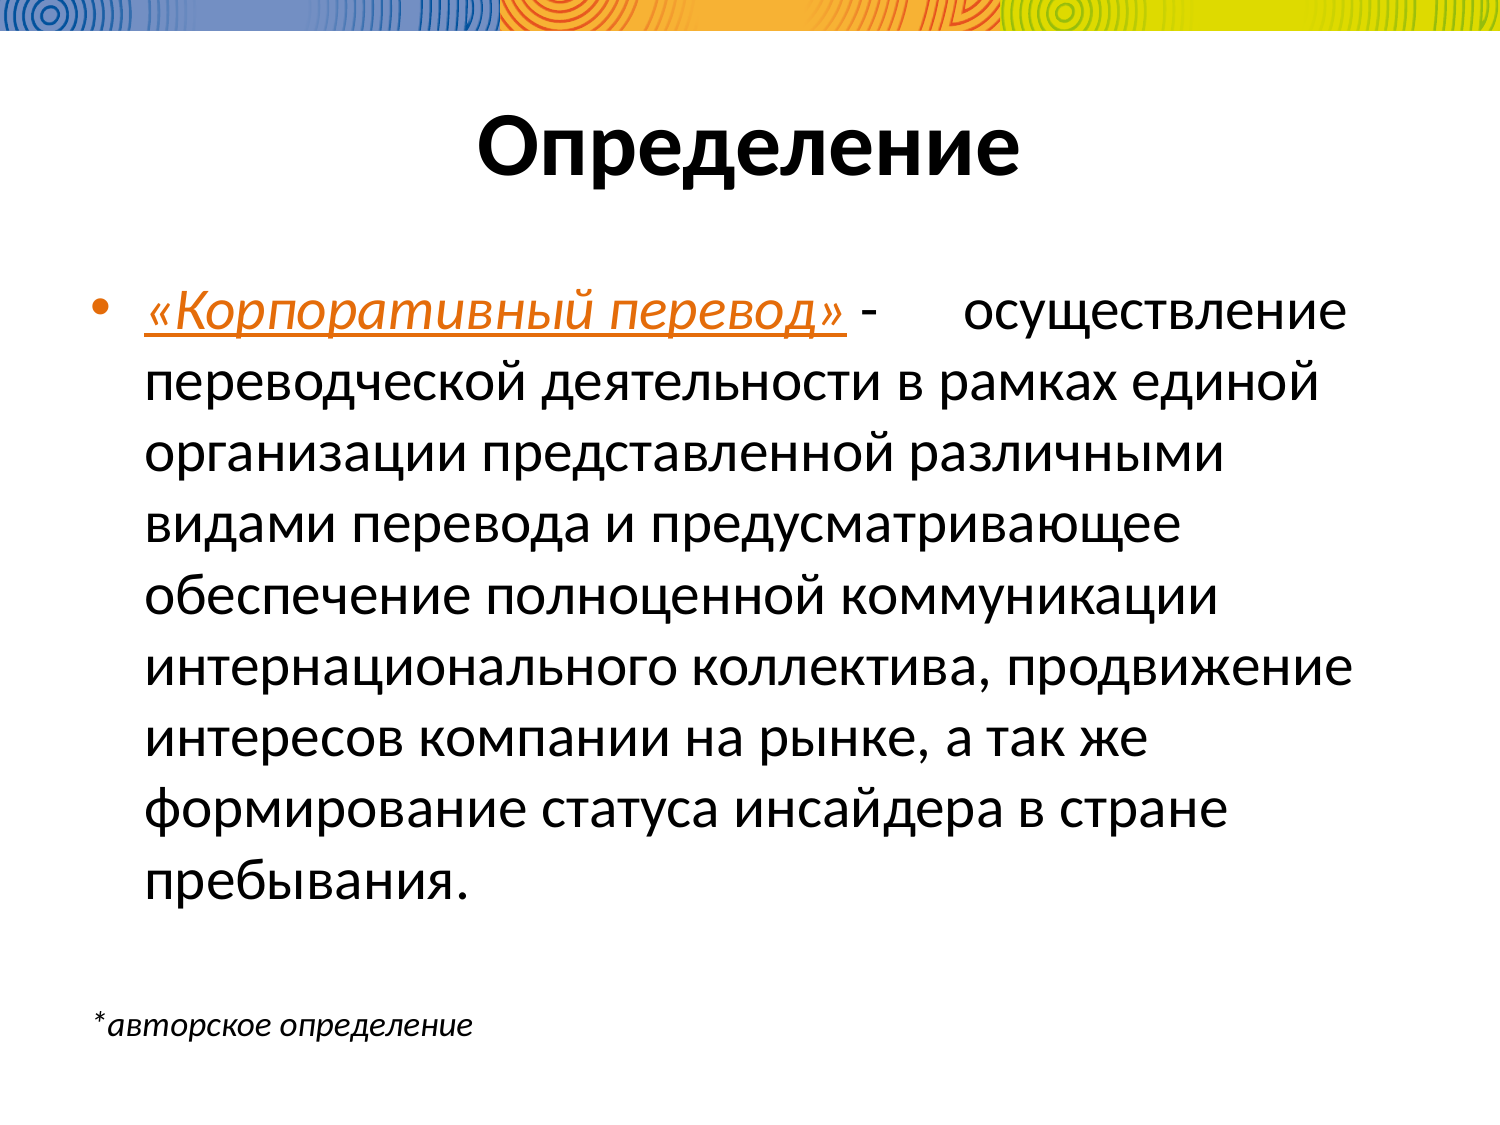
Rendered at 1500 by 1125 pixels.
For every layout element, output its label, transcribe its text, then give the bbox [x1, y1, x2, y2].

title Определение [75, 45, 1425, 233]
list «Корпоративный перевод» - осуществление переводческой деятельности в рамках единой организации представленной различными видами перевода и предусматривающее обеспечение полноценной коммуникации интернационального коллектива, продвижение интересов компании на рынке, а так же формирование статуса инсайдера в стране пребывания. *авторское определение [75, 262, 1436, 1059]
